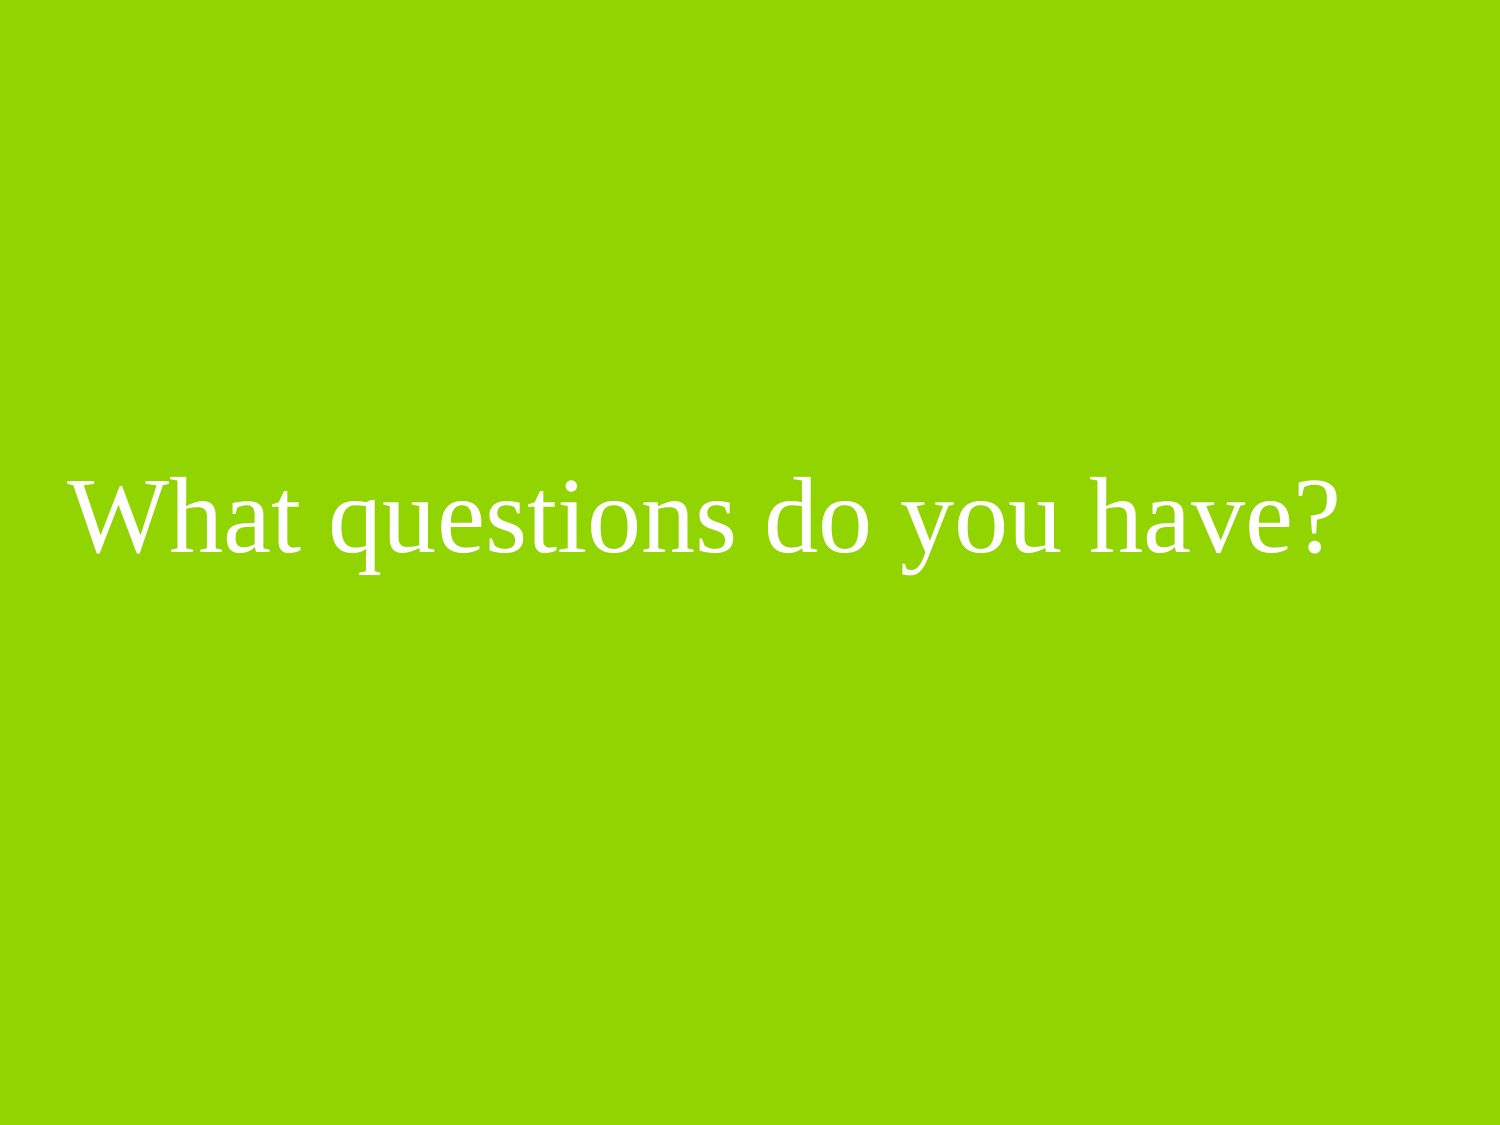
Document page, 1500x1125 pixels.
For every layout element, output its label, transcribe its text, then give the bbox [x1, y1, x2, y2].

title What questions do you have? [67, 463, 1434, 575]
